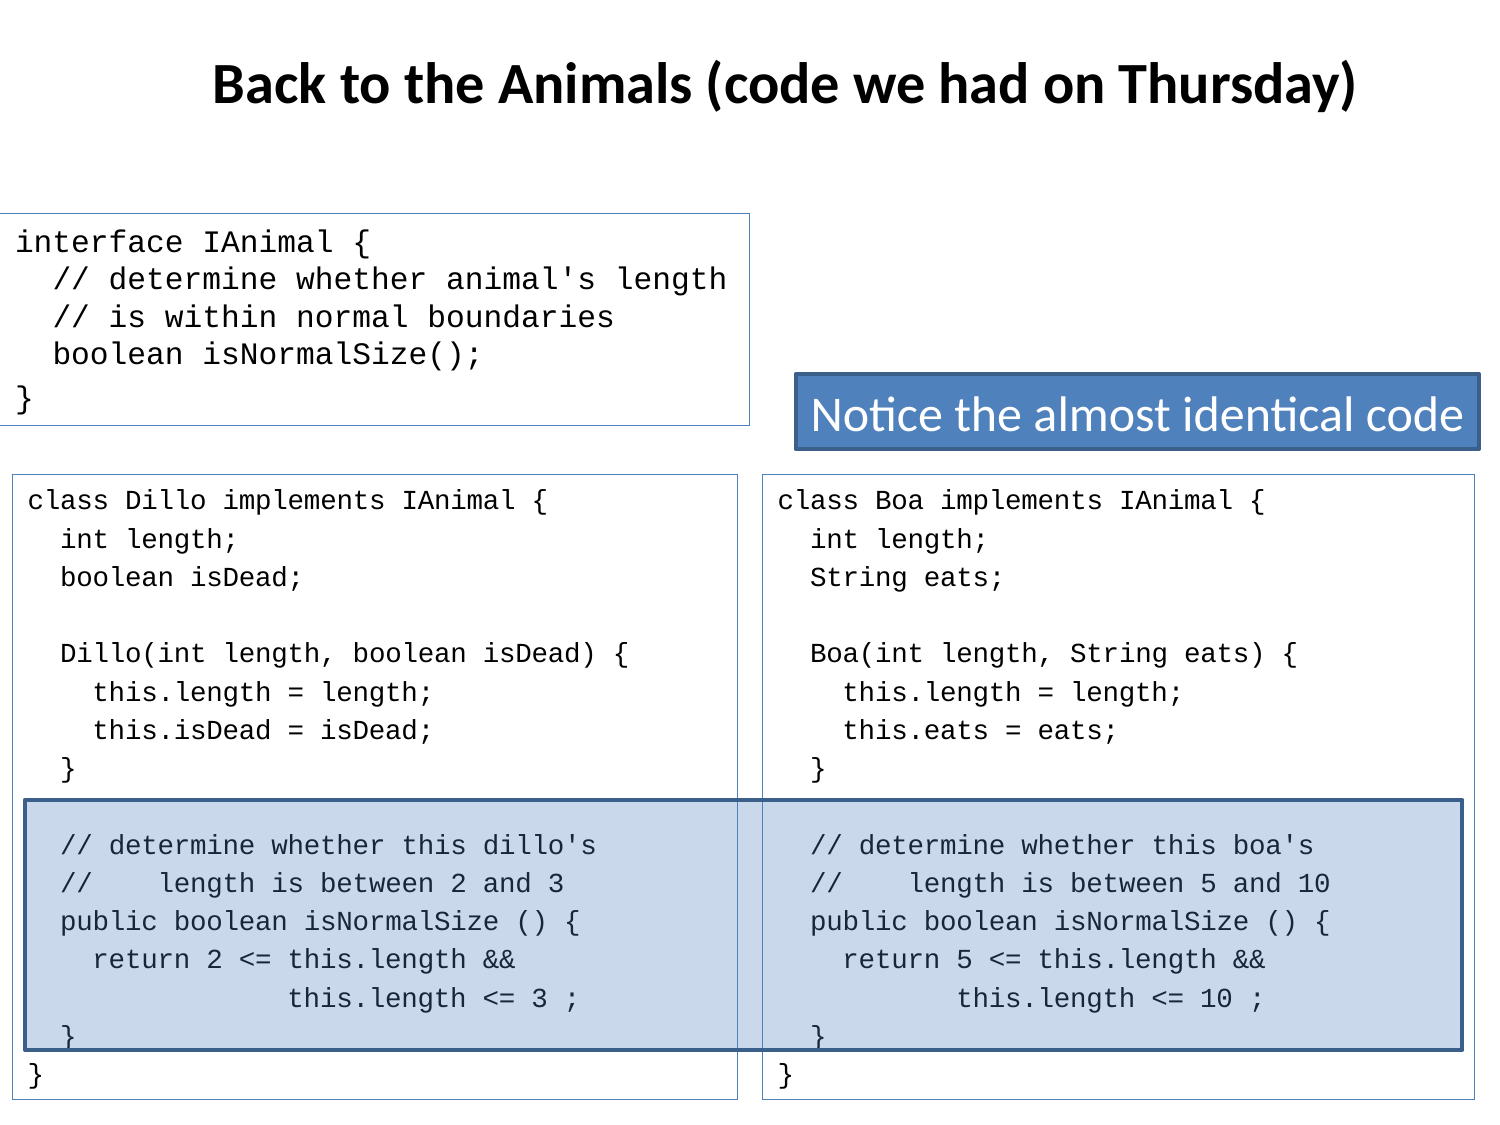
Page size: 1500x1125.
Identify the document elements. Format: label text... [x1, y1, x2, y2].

text_box interface IAnimal { // determine whether animal's length // is within normal boundaries boolean isNormalSize(); } [0, 213, 750, 426]
list class Boa implements IAnimal { int length; String eats; Boa(int length, String eats) { this.length = length; this.eats = eats; } // determine whether this boa's // length is between 5 and 10 public boolean isNormalSize () { return 5 <= this.length && this.length <= 10 ; } } [762, 474, 1475, 1100]
text_box Back to the Animals (code we had on Thursday) [198, 37, 1374, 123]
text_box Notice the almost identical code [794, 372, 1481, 451]
text_box [23, 798, 1464, 1052]
list class Dillo implements IAnimal { int length; boolean isDead; Dillo(int length, boolean isDead) { this.length = length; this.isDead = isDead; } // determine whether this dillo's // length is between 2 and 3 public boolean isNormalSize () { return 2 <= this.length && this.length <= 3 ; } } [12, 474, 738, 1100]
